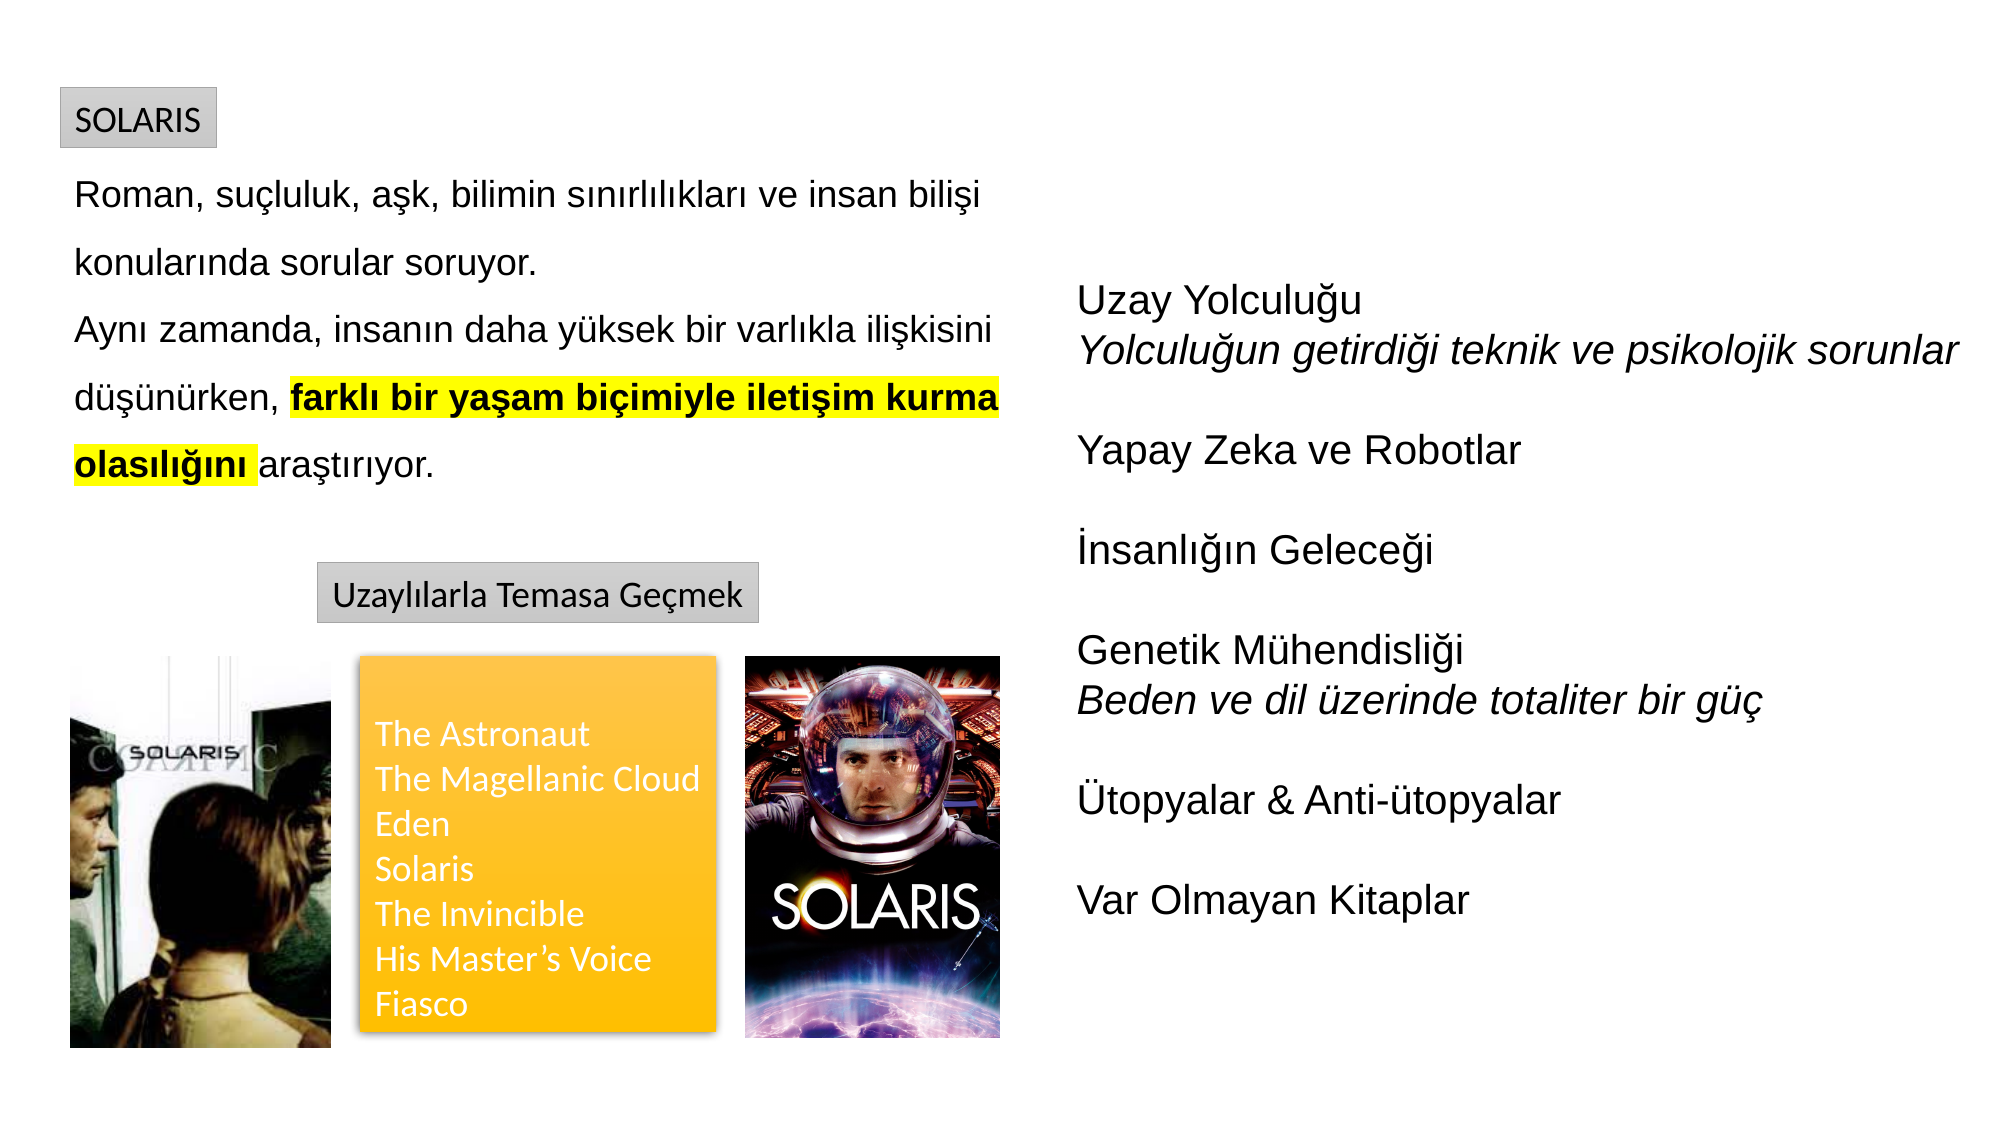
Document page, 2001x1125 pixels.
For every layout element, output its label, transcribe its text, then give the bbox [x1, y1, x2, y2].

text_box Uzay Yolculuğu Yolculuğun getirdiği teknik ve psikolojik sorunlar Yapay Zeka ve Robotlar İnsanlığın Geleceği Genetik Mühendisliği Beden ve dil üzerinde totaliter bir güç Ütopyalar & Anti-ütopyalar Var Olmayan Kitaplar [1061, 265, 1975, 976]
text_box SOLARIS [60, 87, 217, 148]
text_box Uzaylılarla Temasa Geçmek [317, 562, 759, 623]
text_box Roman, suçluluk, aşk, bilimin sınırlılıkları ve insan bilişi konularında sorular soruyor. Aynı zamanda, insanın daha yüksek bir varlıkla ilişkisini düşünürken, farklı bir yaşam biçimiyle iletişim kurma olasılığını araştırıyor. [59, 95, 1060, 493]
text_box The Astronaut The Magellanic Cloud Eden Solaris The Invincible His Master’s Voice Fiasco [360, 656, 717, 1032]
picture [70, 656, 331, 1048]
picture [745, 656, 1000, 1039]
